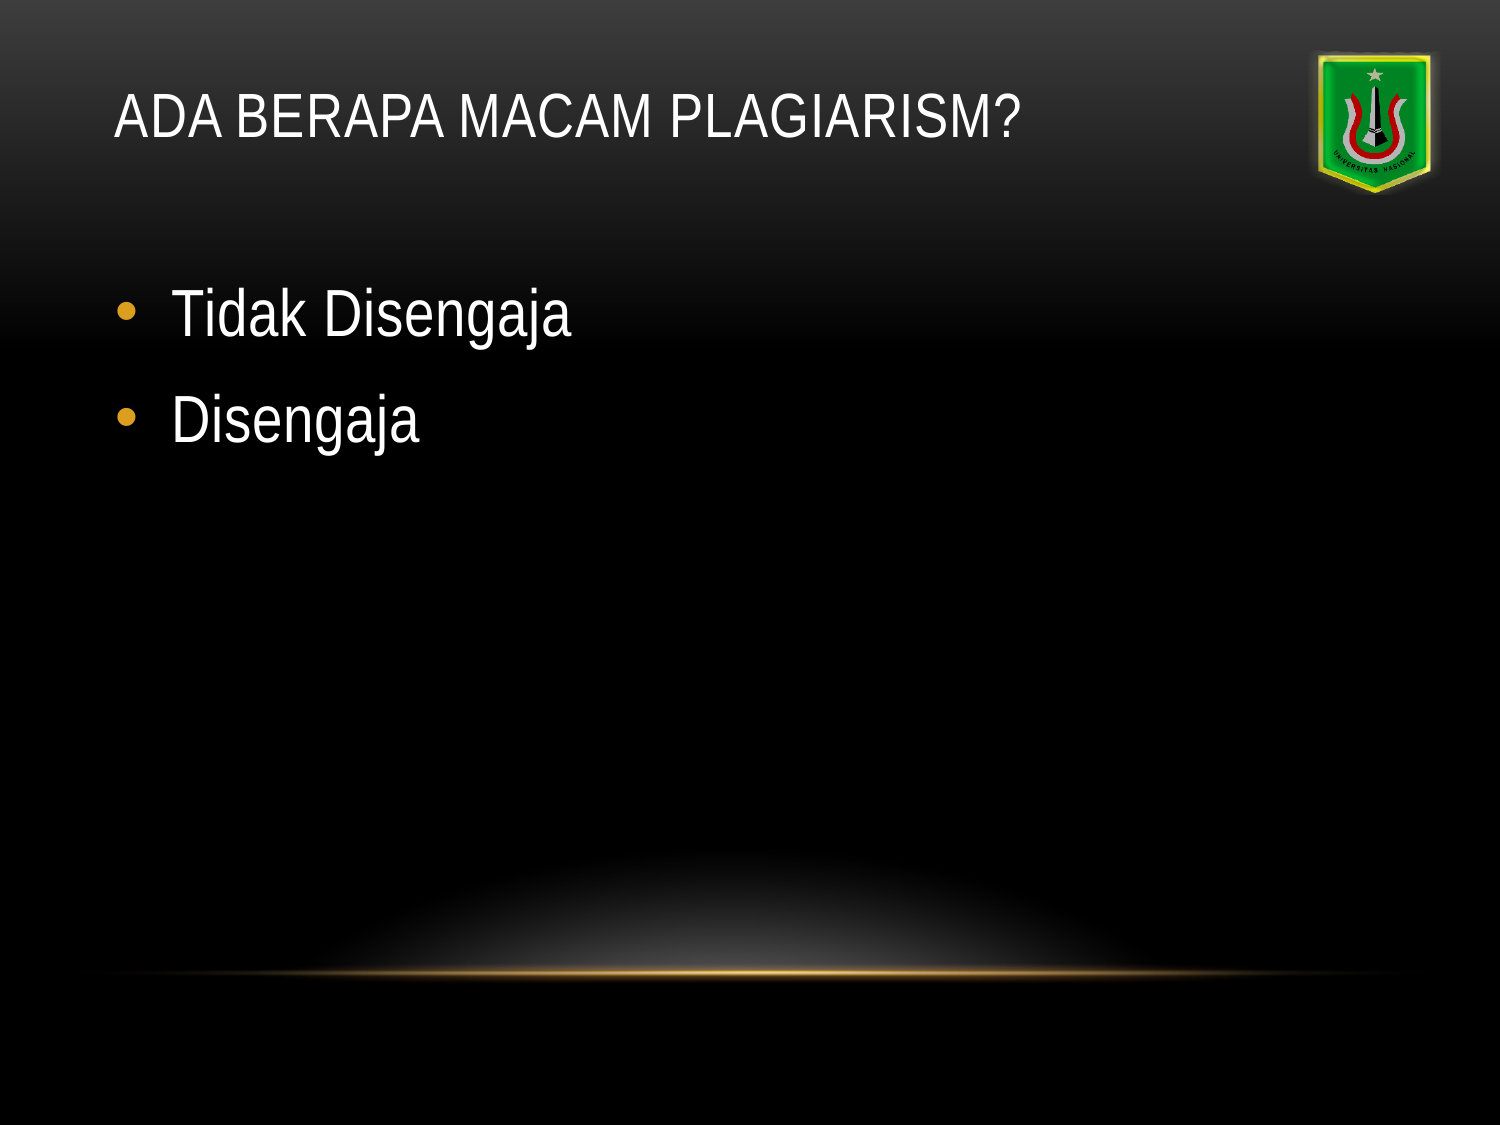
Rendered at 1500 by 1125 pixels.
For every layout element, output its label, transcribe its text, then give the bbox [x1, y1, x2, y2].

list Tidak Disengaja Disengaja [99, 262, 1400, 938]
picture [0, 0, 1500, 1125]
title ADA BERAPA Macam plagiarism? [99, 45, 1400, 233]
